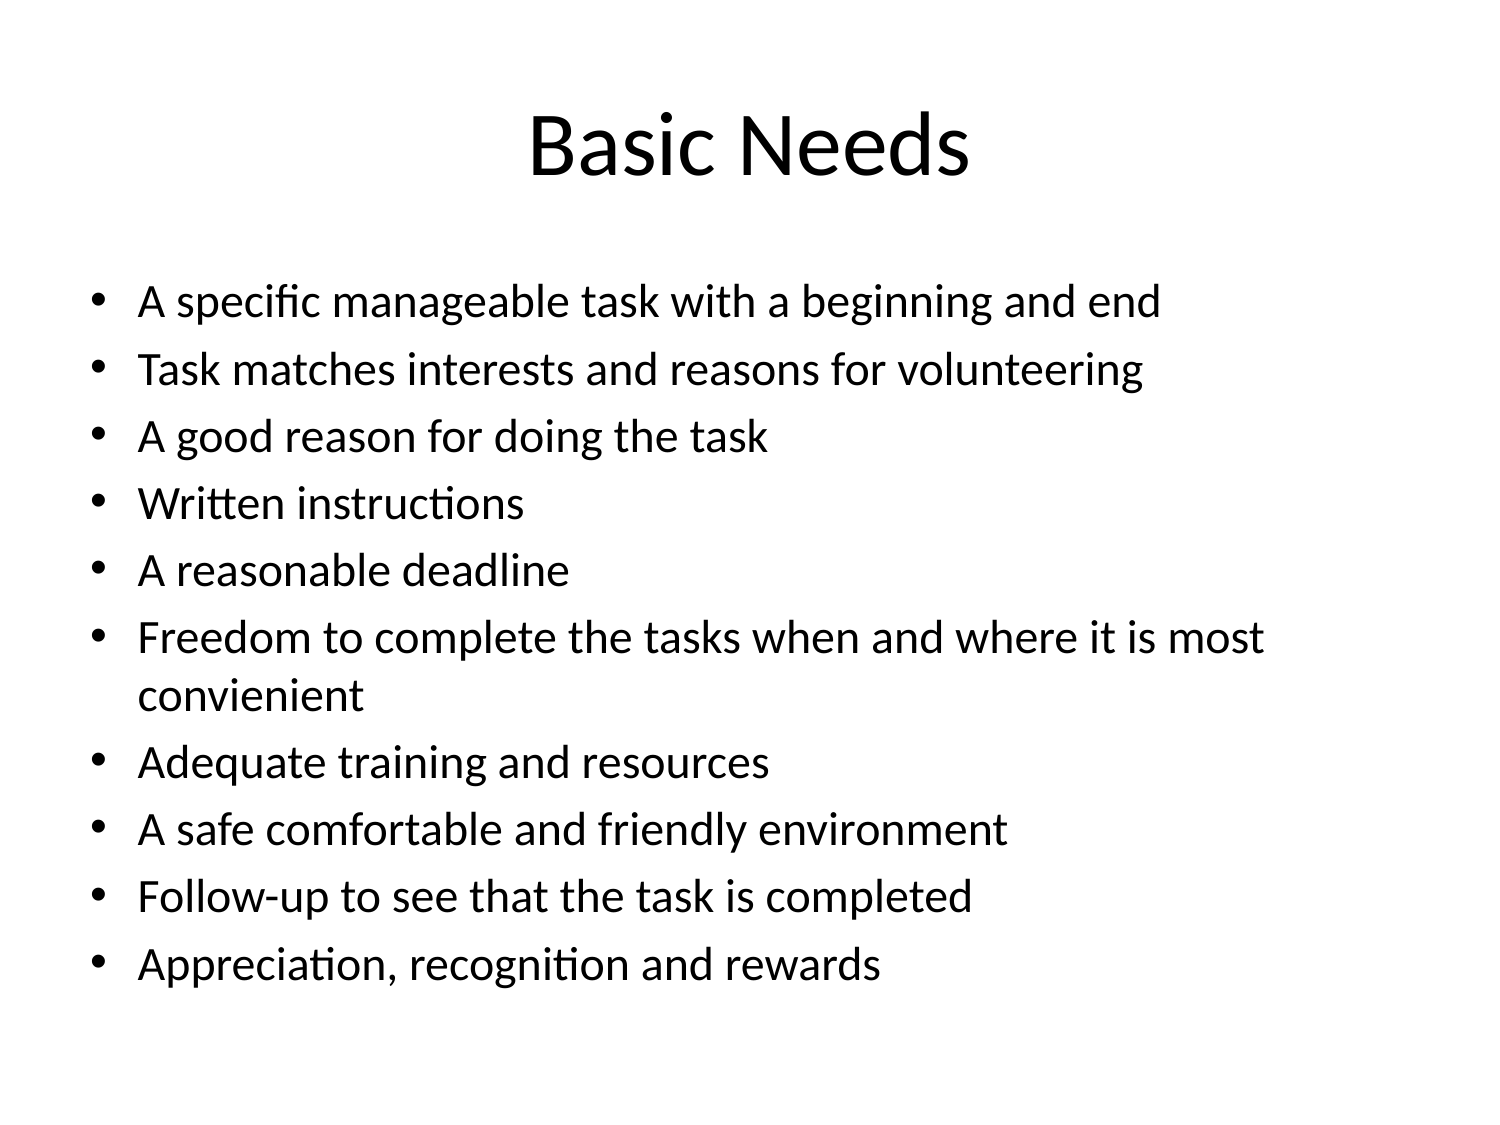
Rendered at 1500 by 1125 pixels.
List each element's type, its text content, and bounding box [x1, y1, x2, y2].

title Basic Needs [75, 45, 1425, 233]
list A specific manageable task with a beginning and end Task matches interests and reasons for volunteering A good reason for doing the task Written instructions A reasonable deadline Freedom to complete the tasks when and where it is most convienient Adequate training and resources A safe comfortable and friendly environment Follow-up to see that the task is completed Appreciation, recognition and rewards [75, 262, 1425, 1005]
